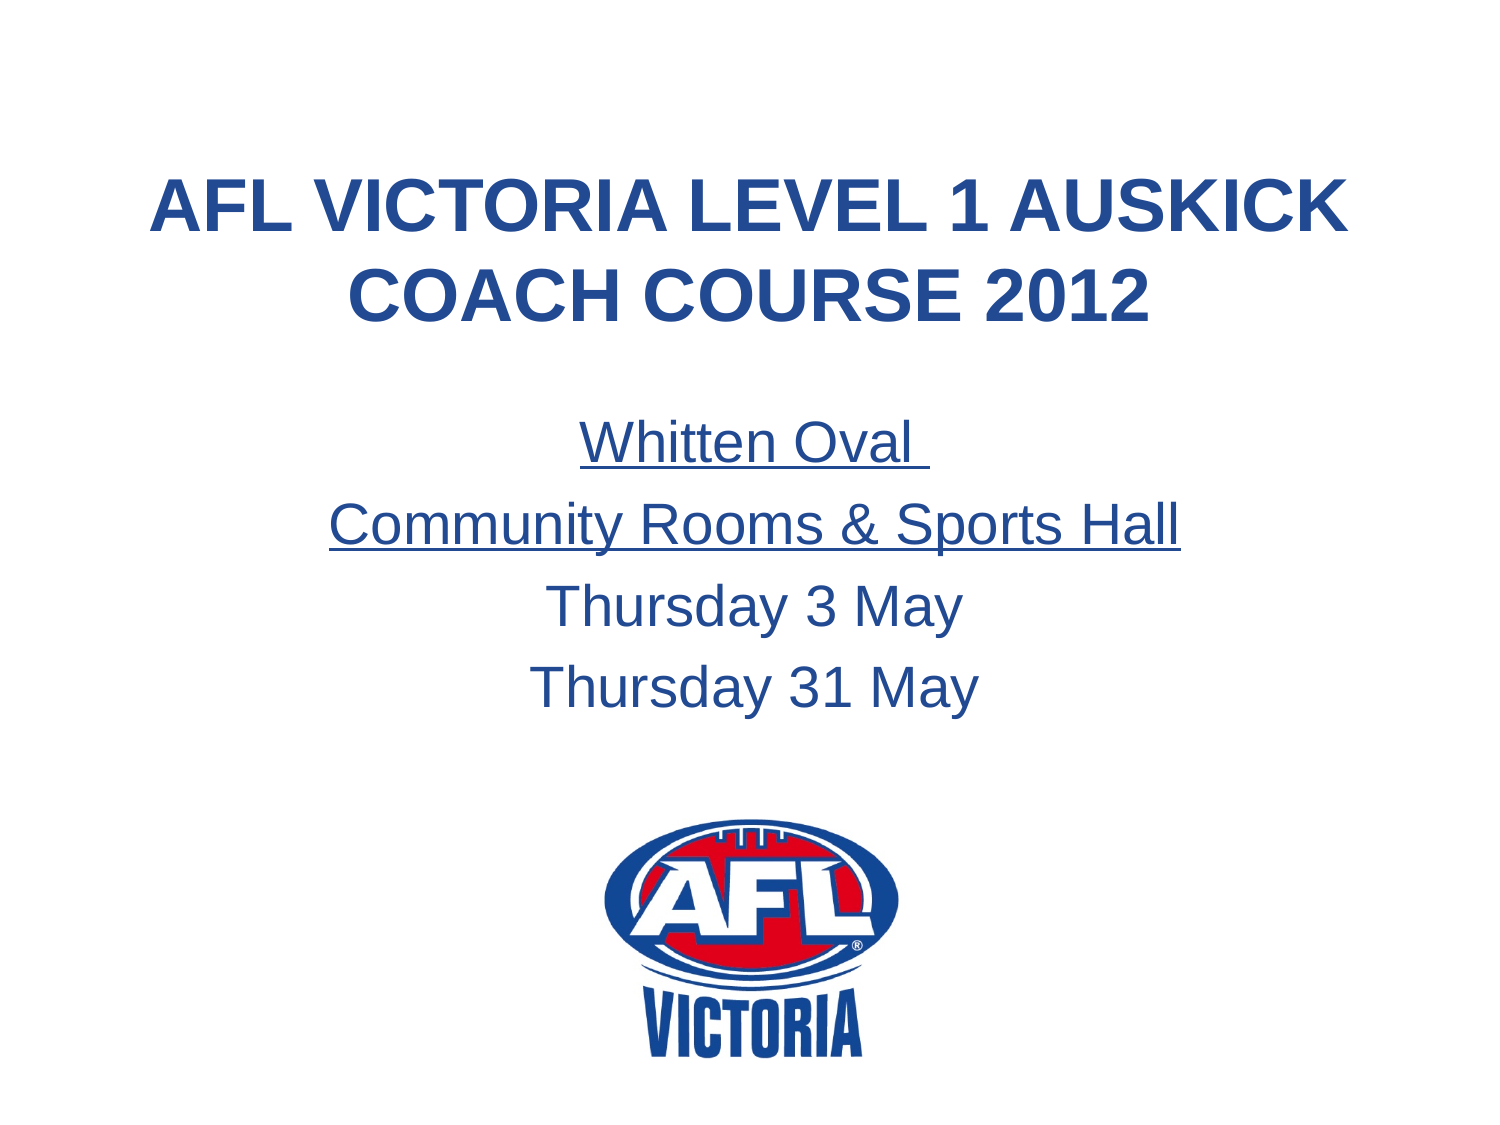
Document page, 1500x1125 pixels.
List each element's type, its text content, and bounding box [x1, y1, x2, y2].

picture [578, 764, 922, 1100]
subtitle Whitten Oval Community Rooms & Sports Hall Thursday 3 May Thursday 31 May [229, 396, 1281, 764]
title AFL VICTORIA LEVEL 1 AUSKICK COACH COURSE 2012 [111, 125, 1388, 367]
